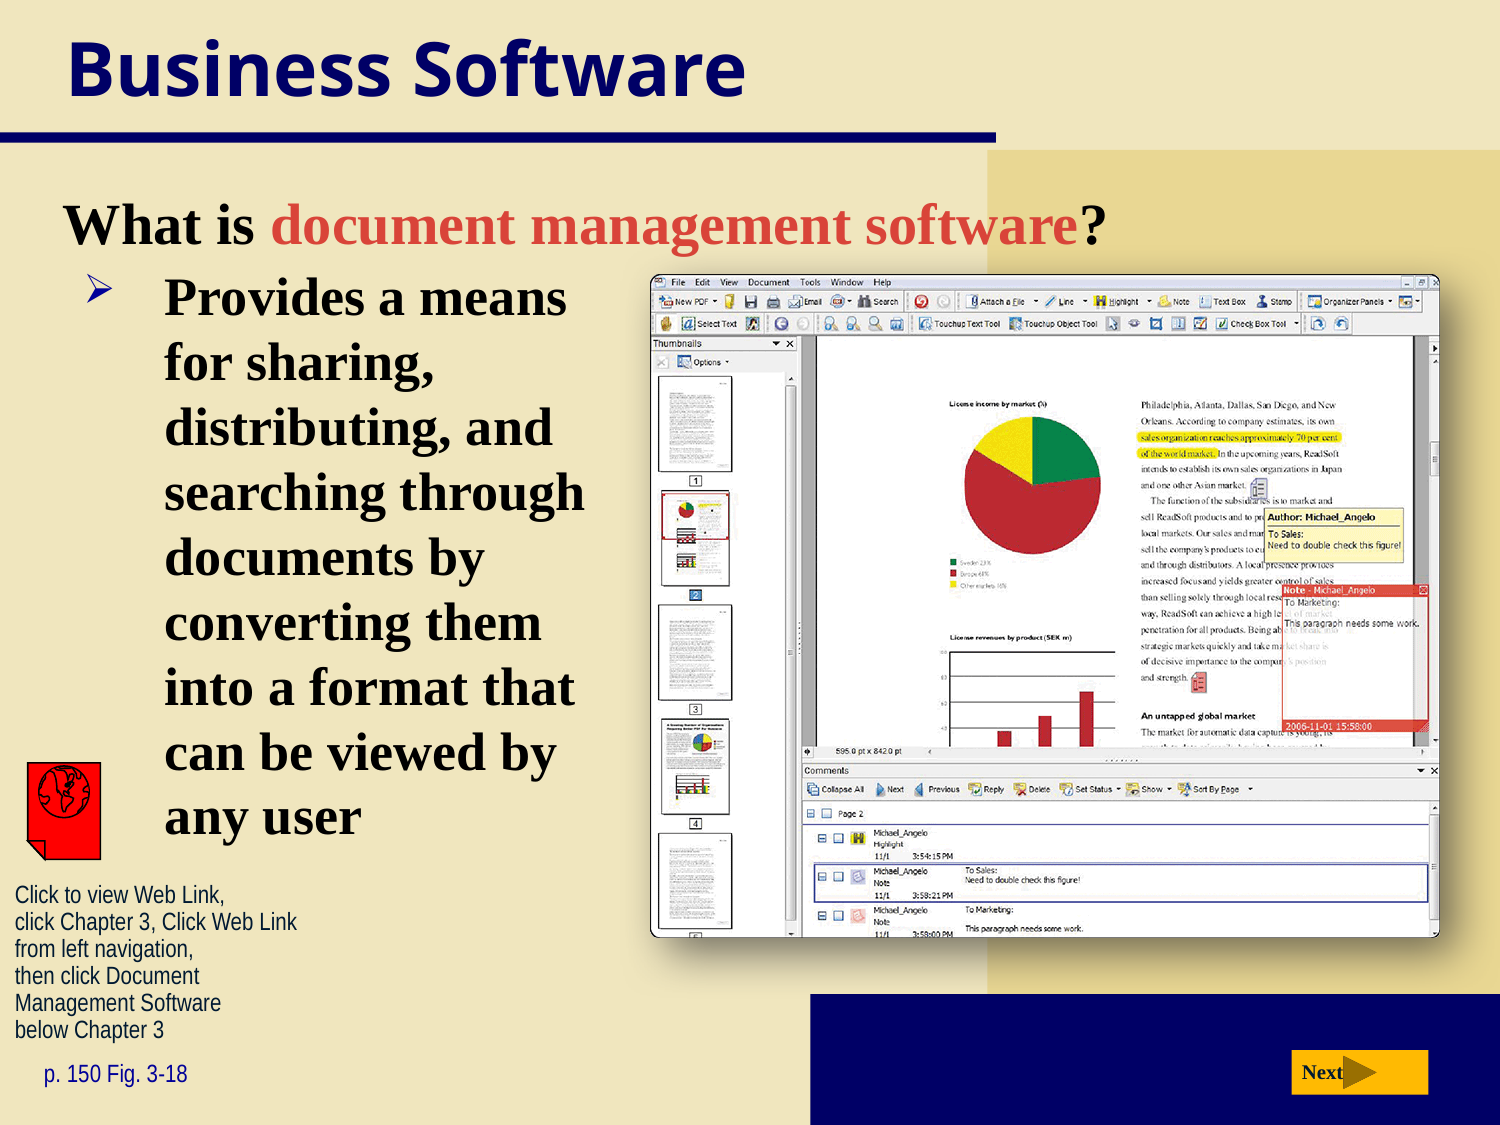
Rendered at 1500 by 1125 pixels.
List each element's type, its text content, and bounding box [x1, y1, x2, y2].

text_box Provides a means for sharing, distributing, and searching through documents by converting them into a format that can be viewed by any user [49, 253, 650, 638]
list What is document management software? [47, 178, 1176, 288]
picture [649, 274, 1441, 938]
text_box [1286, 1049, 1429, 1095]
title Business Software [49, 0, 1459, 133]
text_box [0, 762, 326, 976]
text_box p. 150 Fig. 3-18 [29, 1050, 225, 1095]
